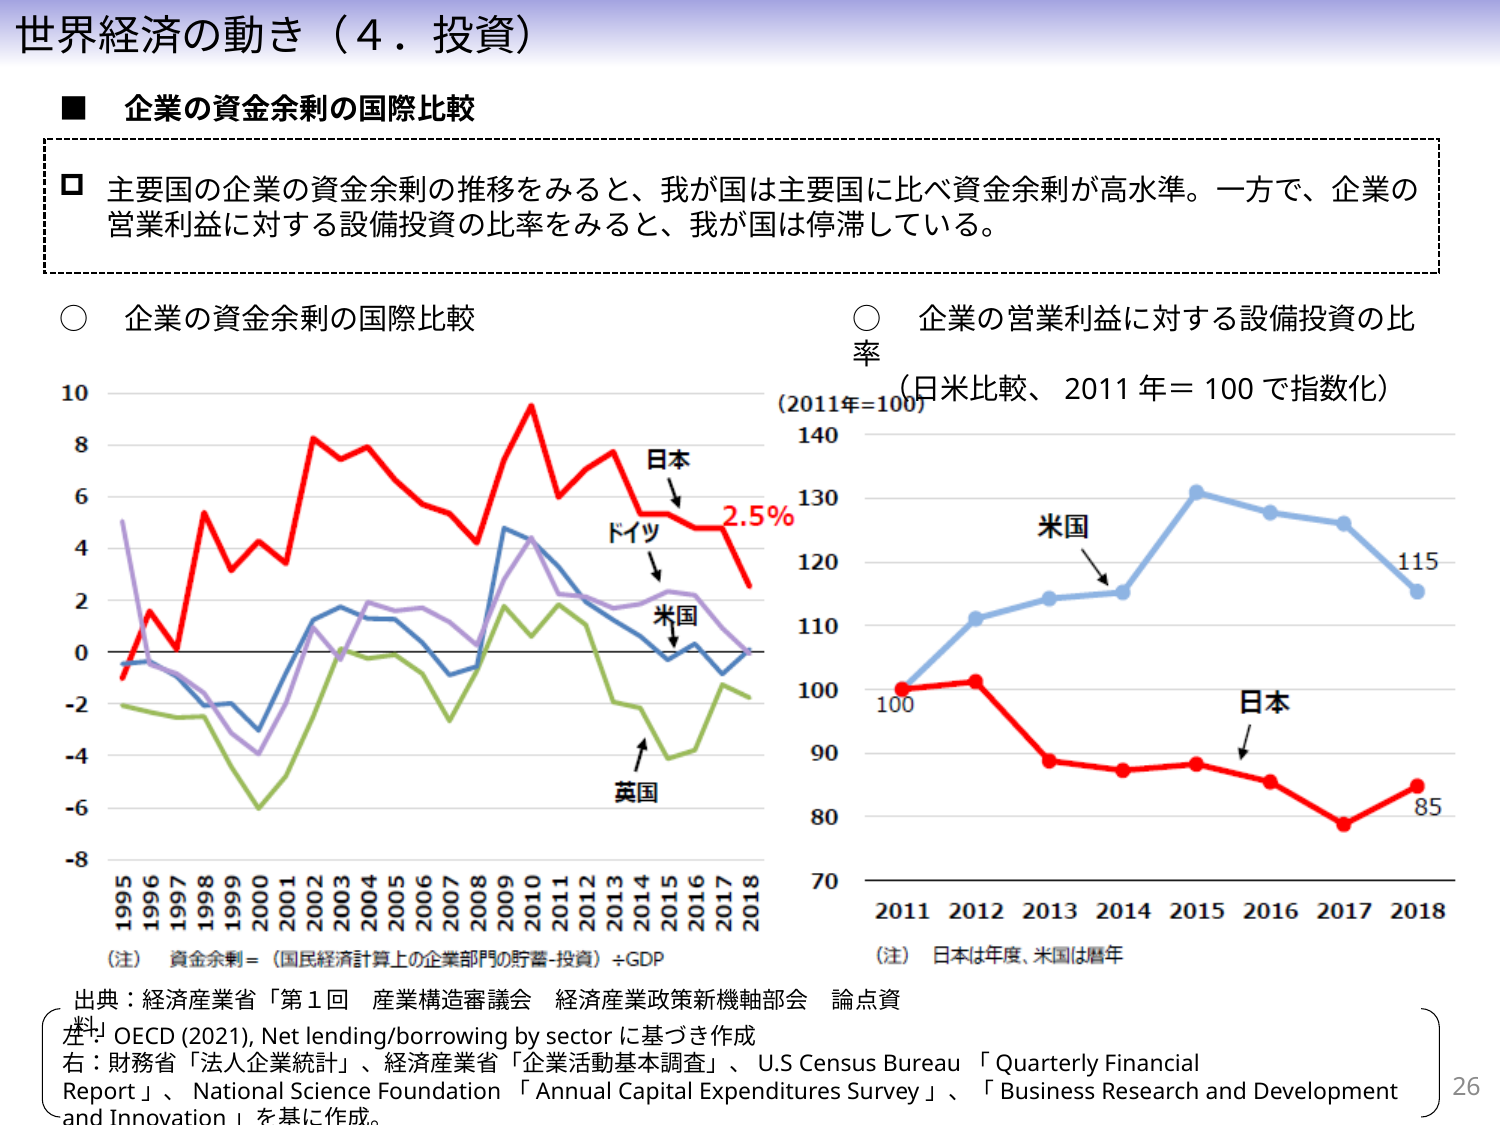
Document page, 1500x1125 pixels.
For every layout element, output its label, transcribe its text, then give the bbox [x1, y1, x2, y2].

text_box 主要国の企業の資金余剰の推移をみると、我が国は主要国に比べ資金余剰が高水準。一方で、企業の営業利益に対する設備投資の比率をみると、我が国は停滞している。 [43, 138, 1440, 274]
text_box ■ 企業の資金余剰の国際比較 [44, 82, 872, 133]
text_box 世界経済の動き（４．投資） [0, 0, 1500, 67]
text_box 出典：経済産業省「第１回 産業構造審議会 経済産業政策新機軸部会 論点資料」 [58, 977, 945, 1008]
text_box 左：OECD (2021), Net lending/borrowing by sectorに基づき作成 右：財務省「法人企業統計」、経済産業省「企業活動基本調査」、U.S Census Bureau「Quarterly Financial Report」、National Science Foundation「Annual Capital Expenditures Survey」、「Business Research and Development and Innovation」を基に作成。 [41, 1008, 1440, 1118]
slide_number 25 [1426, 1057, 1496, 1118]
text_box ○ 企業の営業利益に対する設備投資の比率 （日米比較、2011年＝100で指数化） [837, 293, 1456, 379]
picture [60, 379, 1466, 972]
text_box ○ 企業の資金余剰の国際比較 [44, 293, 837, 343]
